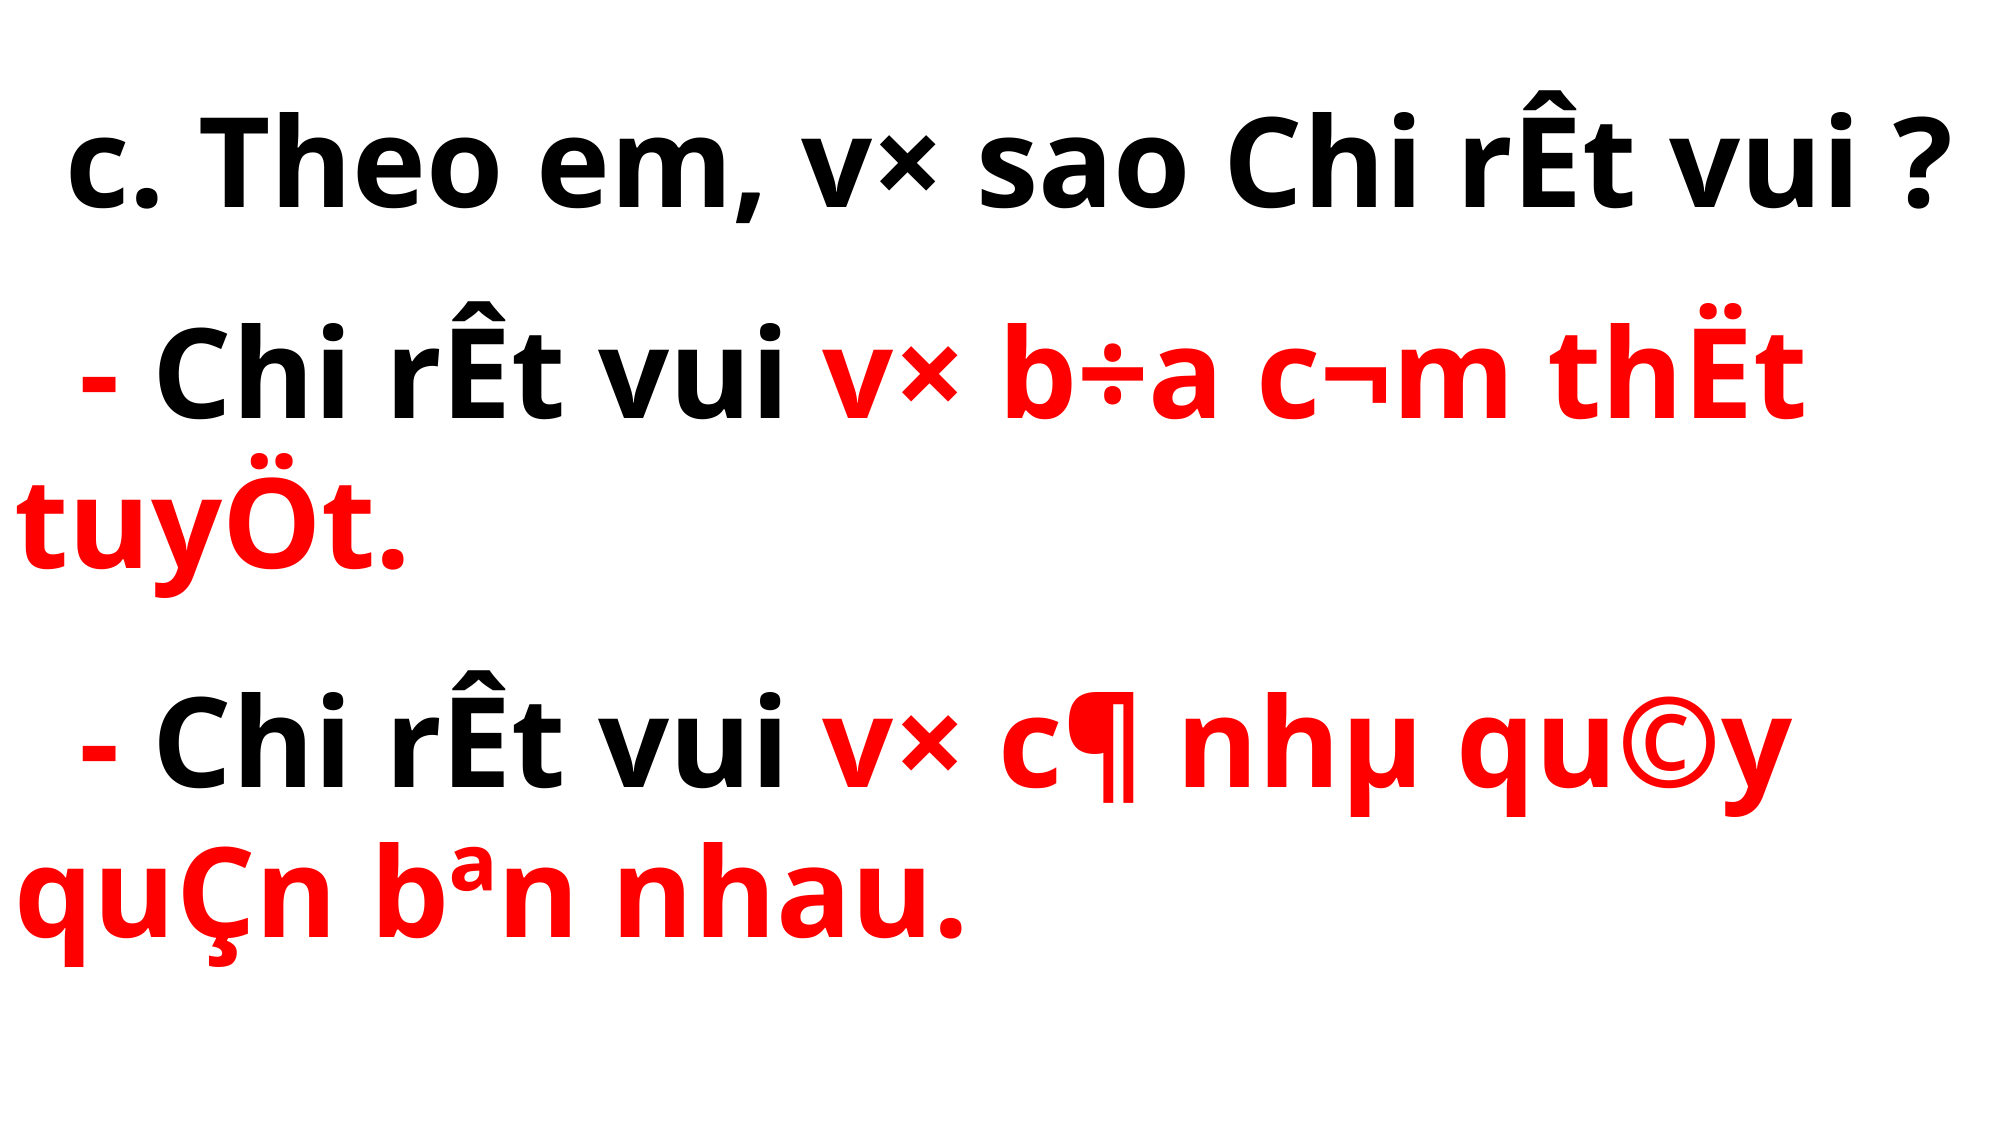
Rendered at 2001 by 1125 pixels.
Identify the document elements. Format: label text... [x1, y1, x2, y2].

text_box - Chi rÊt vui v× b÷a c¬m thËt tuyÖt. [0, 285, 1982, 601]
text_box - Chi rÊt vui v× c¶ nhµ qu©y quÇn bªn nhau. [0, 655, 1982, 971]
text_box c. Theo em, v× sao Chi rÊt vui ? [18, 0, 2000, 240]
